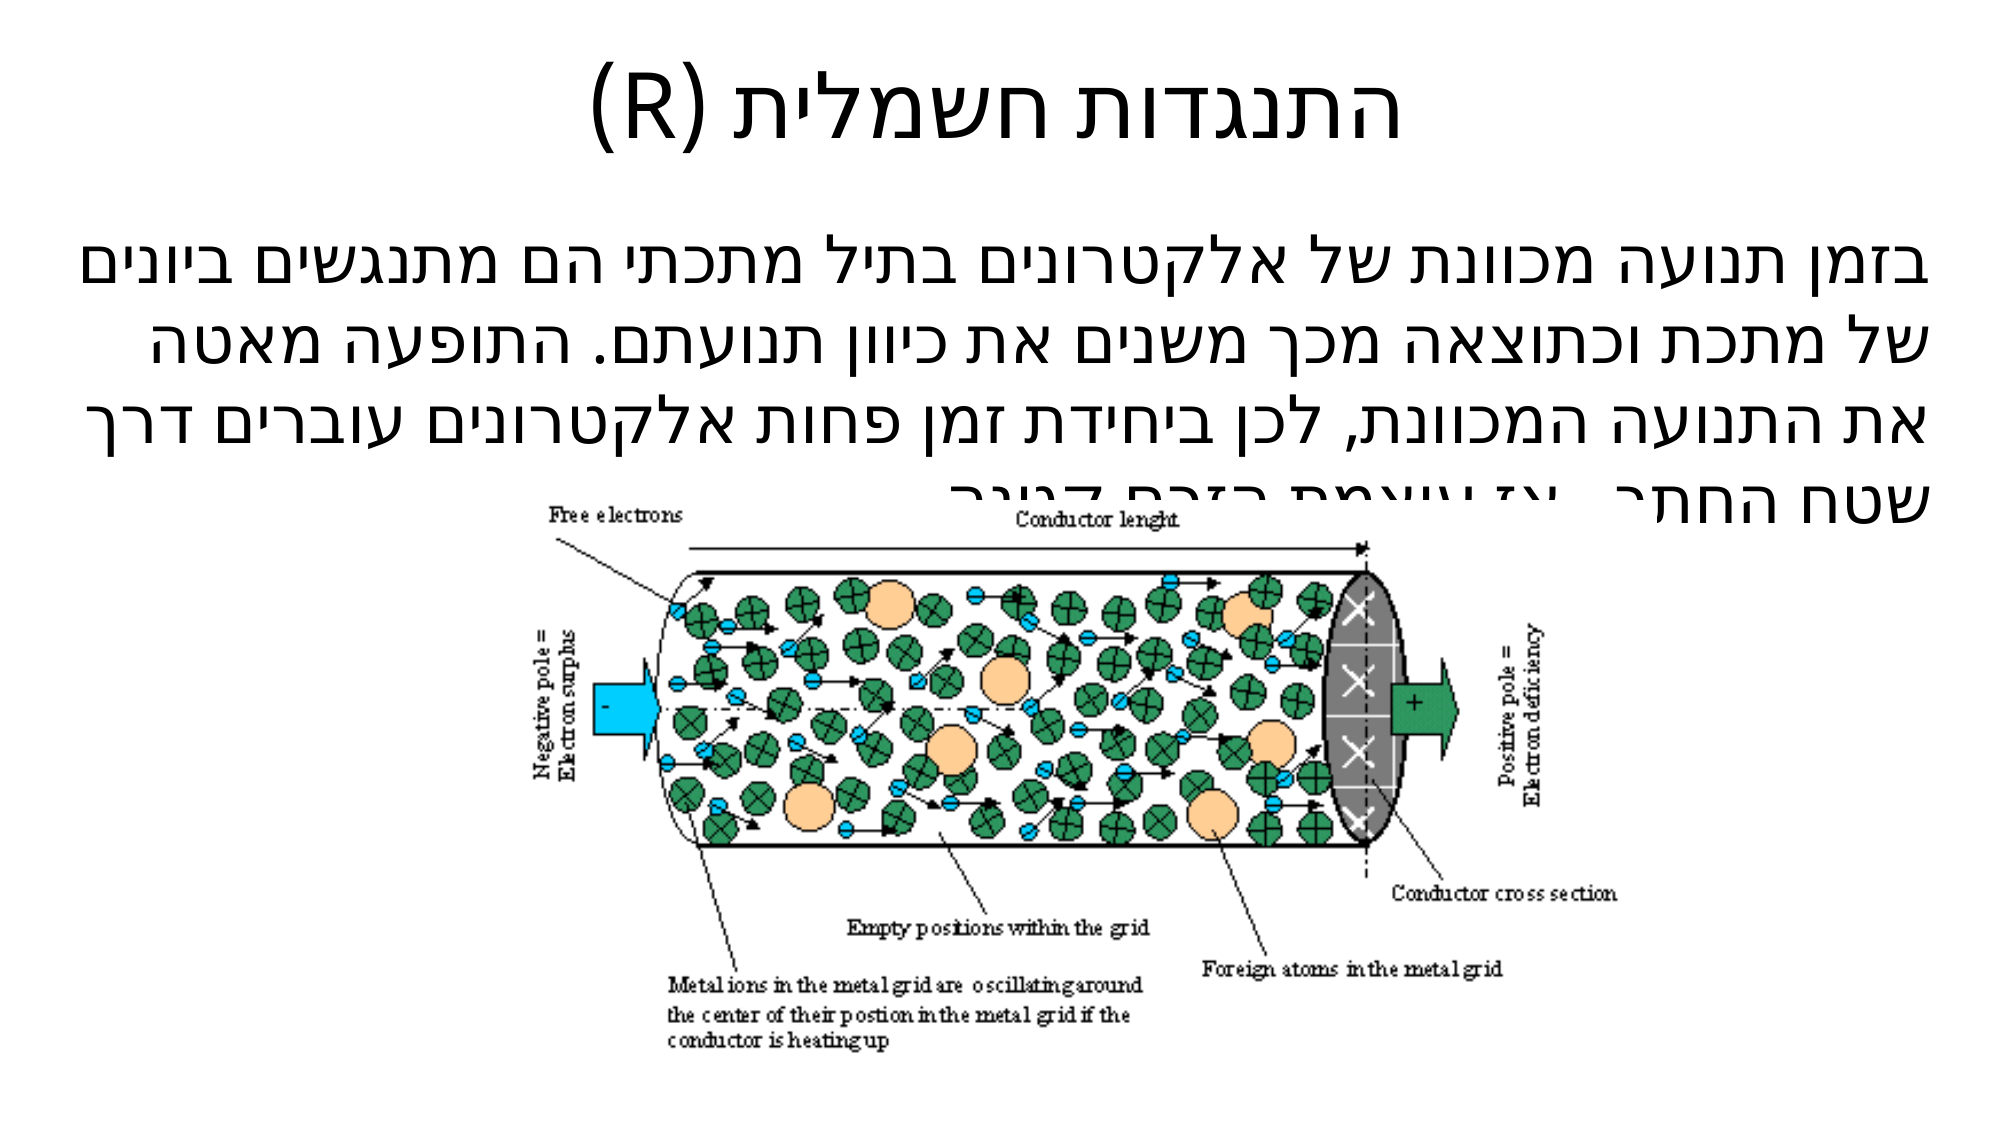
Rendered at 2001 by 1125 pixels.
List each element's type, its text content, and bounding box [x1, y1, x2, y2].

title התנגדות חשמלית (R) [113, 41, 1882, 177]
text_box בזמן תנועה מכוונת של אלקטרונים בתיל מתכתי הם מתנגשים ביונים של מתכת וכתוצאה מכך משנים את כיוון תנועתם. התופעה מאטה את התנועה המכוונת, לכן ביחידת זמן פחות אלקטרונים עוברים דרך שטח החתך , אז עוצמת הזרם קטנה. [32, 209, 1948, 545]
picture [527, 500, 1657, 1062]
